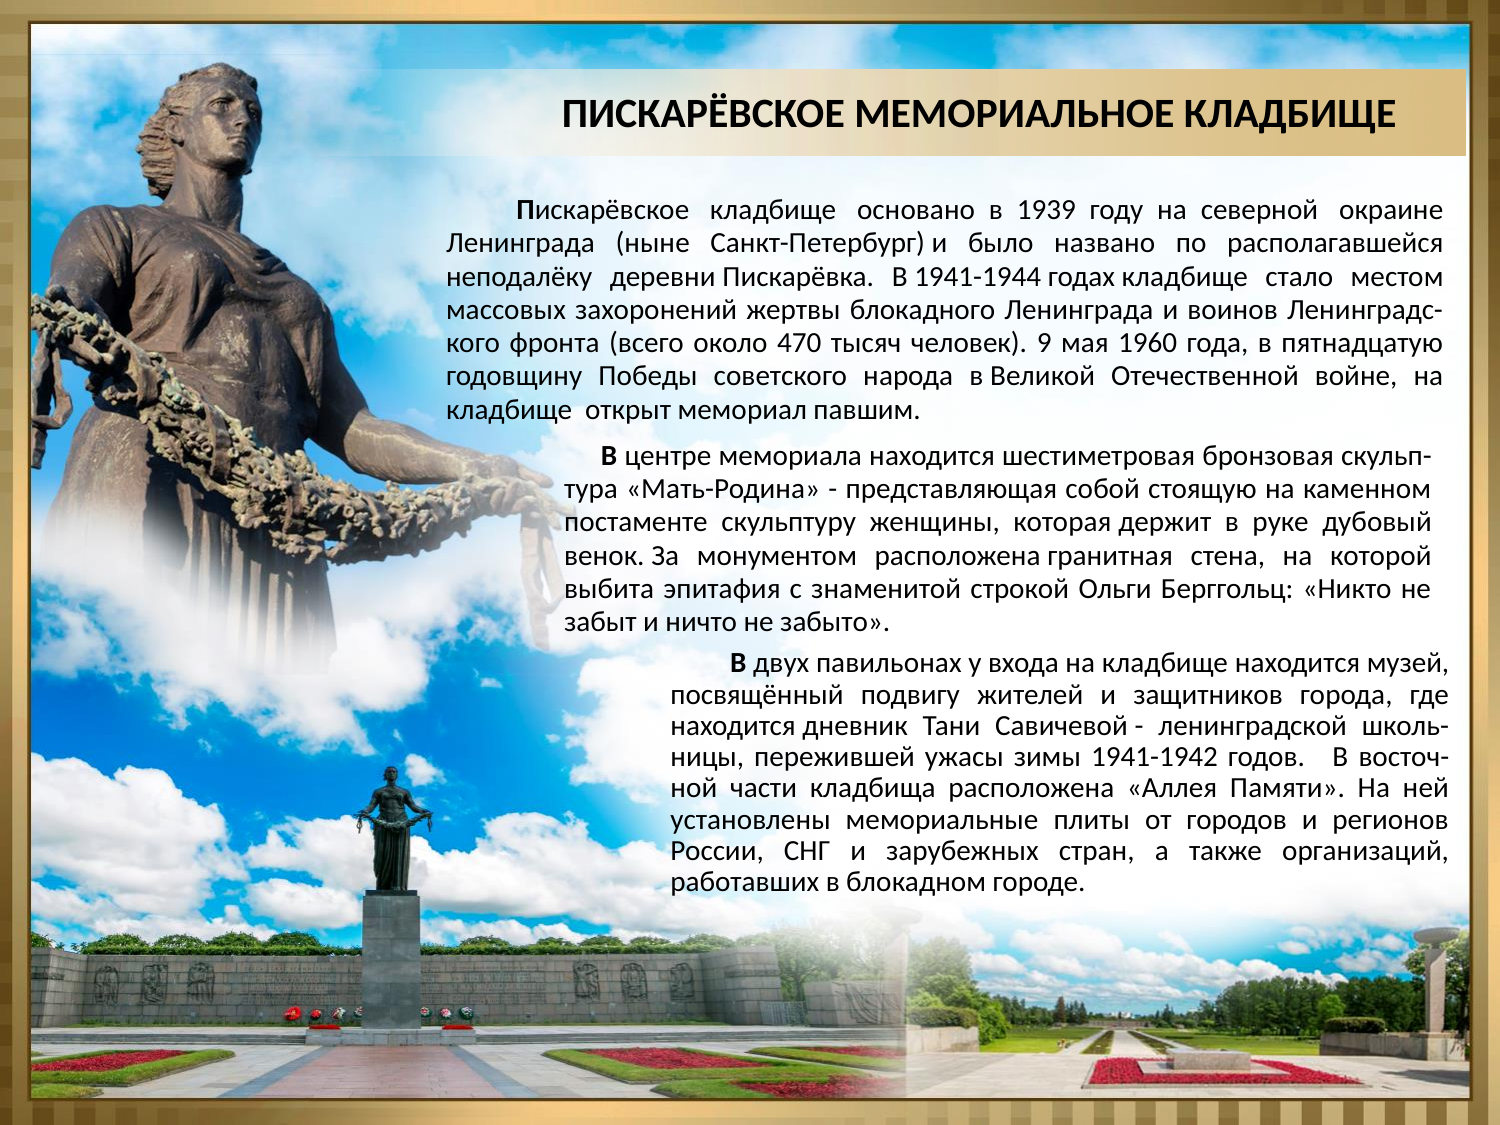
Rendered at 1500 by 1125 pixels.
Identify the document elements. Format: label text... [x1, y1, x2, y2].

list В двух павильонах у входа на кладбище находится музей, посвящённый подвигу жителей и защитников города, где находится дневник Тани Савичевой - ленинградской школь-ницы, пережившей ужасы зимы 1941-1942 годов. В восточ-ной части кладбища расположена «Аллея Памяти». На ней установлены мемориальные плиты от городов и регионов России, СНГ и зарубежных стран, а также организаций, работавших в блокадном городе. [655, 626, 1465, 905]
picture [0, 0, 1500, 1125]
list Пискарёвское кладбище основано в 1939 году на северной окраине Ленинграда (ныне Санкт-Петербург) и было названо по располагавшейся неподалёку деревни Пискарёвка. В 1941-1944 годах кладбище стало местом массовых захоронений жертвы блокадного Ленинграда и воинов Ленинградс-кого фронта (всего около 470 тысяч человек). 9 мая 1960 года, в пятнадцатую годовщину Победы советского народа в Великой Отечественной войне, на кладбище открыт мемориал павшим. [431, 164, 1459, 433]
list В центре мемориала находится шестиметровая бронзовая скульп-тура «Мать-Родина» - представляющая собой стоящую на каменном постаменте скульптуру женщины, которая держит в руке дубовый венок. За монументом расположена гранитная стена, на которой выбита эпитафия с знаменитой строкой Ольги Берггольц: «Никто не забыт и ничто не забыто». [549, 444, 1447, 646]
